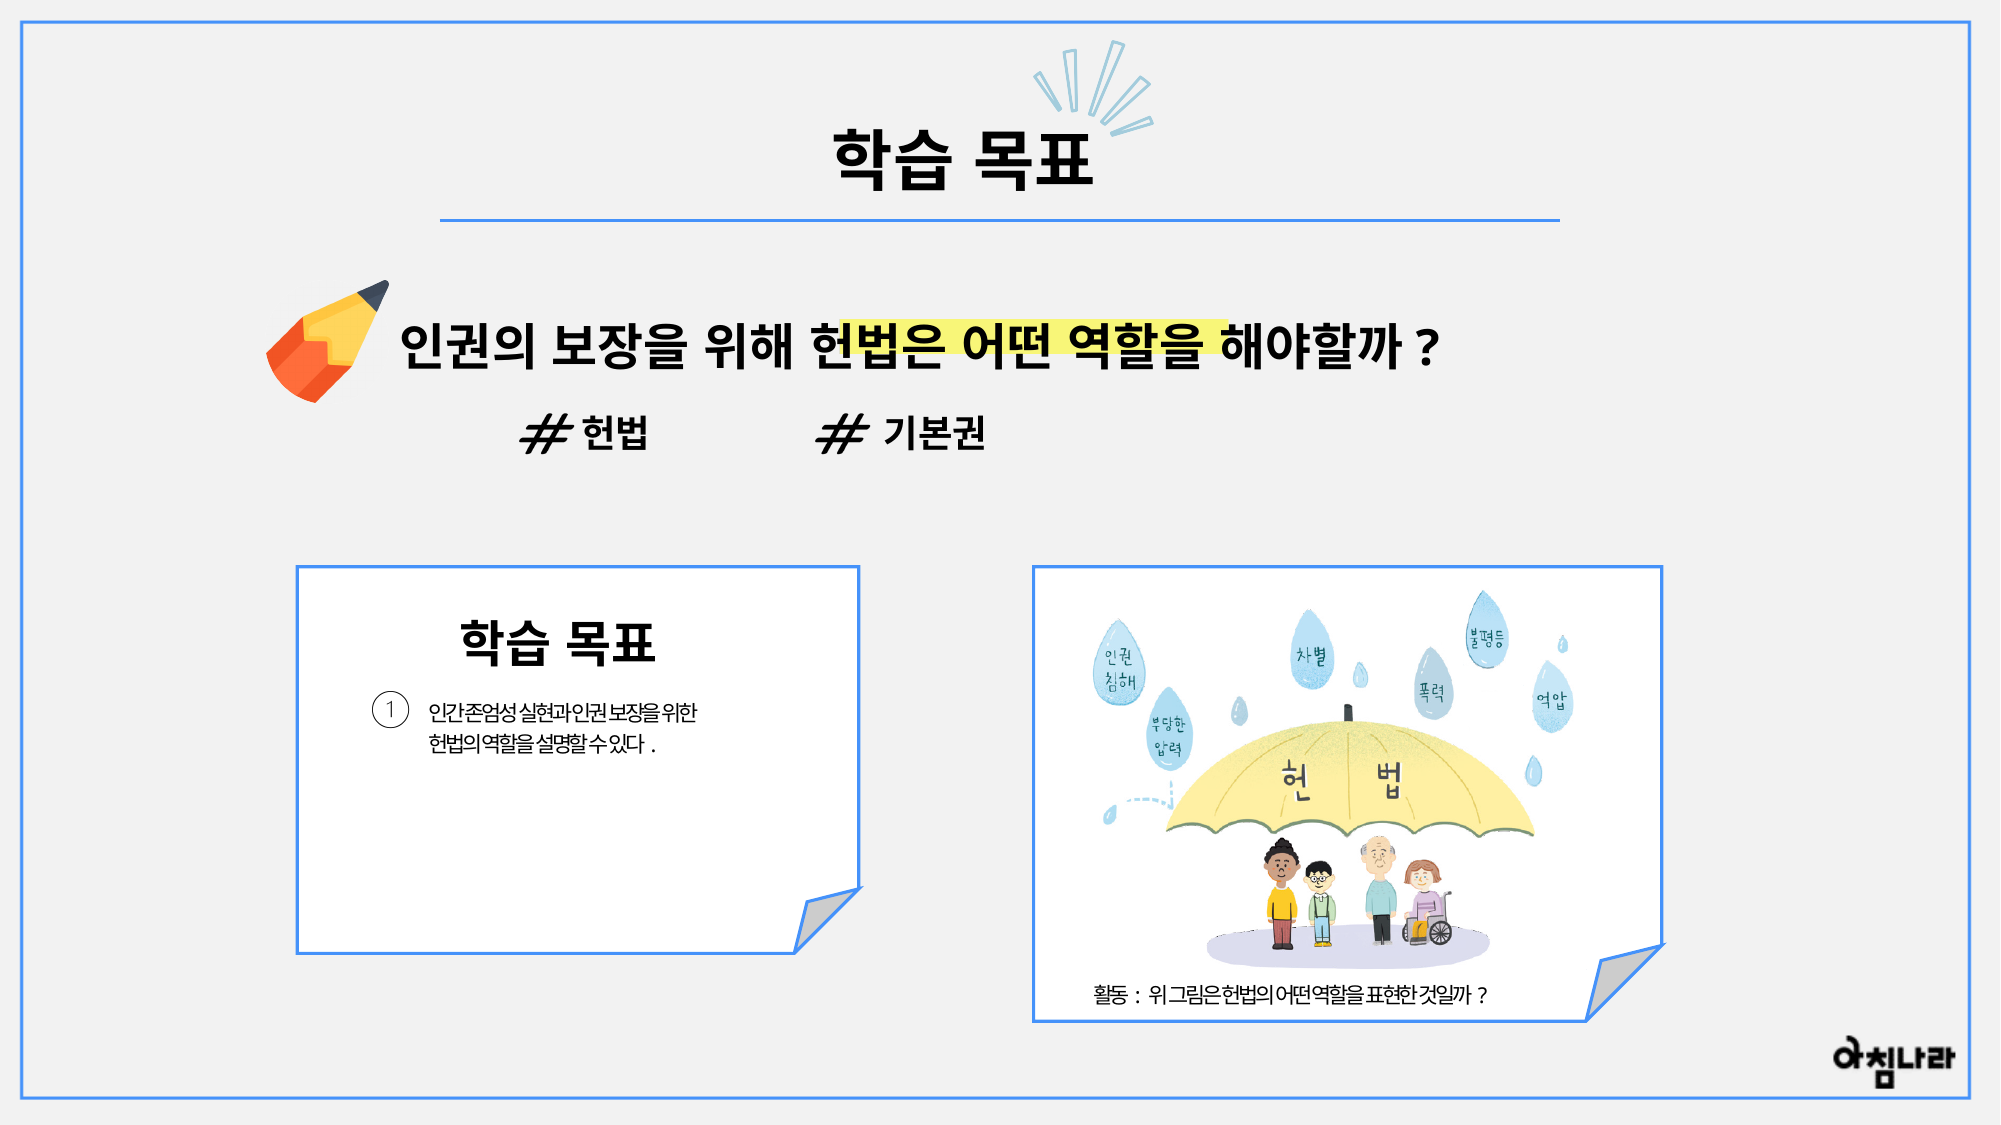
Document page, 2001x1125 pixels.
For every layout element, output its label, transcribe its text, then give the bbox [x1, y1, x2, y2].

text_box [1032, 565, 1667, 1023]
text_box [295, 565, 864, 955]
text_box 헌법 [566, 402, 805, 462]
text_box 기본권 [869, 402, 1108, 462]
text_box 인간 존엄성 실현과 인권 보장을 위한 헌법의 역할을 설명할 수 있다. [413, 686, 778, 765]
text_box 학습 목표 [459, 594, 697, 673]
text_box 학습 목표 [804, 111, 1124, 207]
picture [0, 0, 2001, 1125]
text_box 활동: 위 그림은 헌법의 어떤 역할을 표현한 것일까? [1078, 969, 1649, 1016]
text_box 인권의 보장을 위해 헌법은 어떤 역할을 해야할까? [399, 297, 1742, 376]
